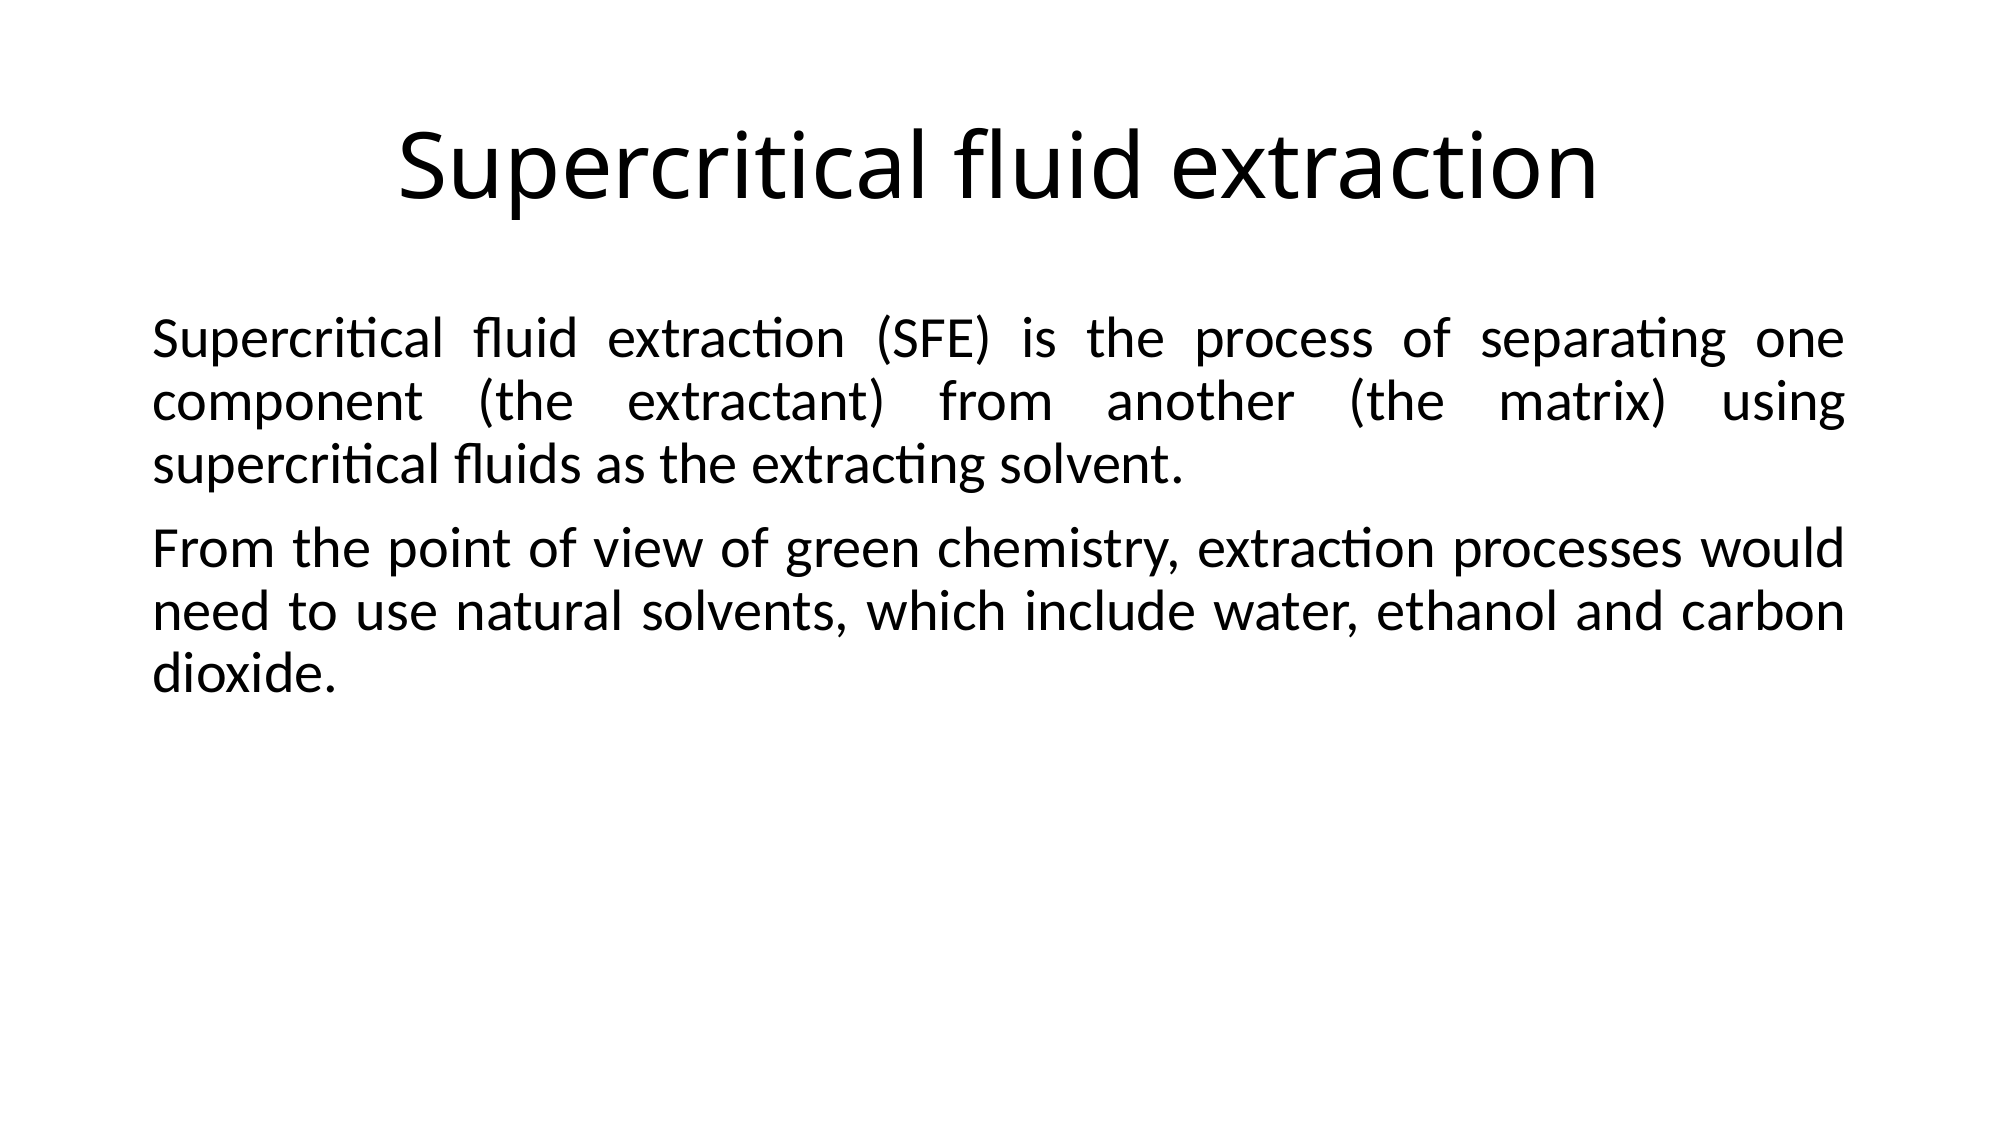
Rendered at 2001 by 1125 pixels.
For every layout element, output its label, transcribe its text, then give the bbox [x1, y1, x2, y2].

title Supercritical fluid extraction [137, 59, 1863, 278]
list Supercritical fluid extraction (SFE) is the process of separating one component (the extractant) from another (the matrix) using supercritical fluids as the extracting solvent. From the point of view of green chemistry, extraction processes would need to use natural solvents, which include water, ethanol and carbon dioxide. [137, 299, 1863, 1014]
